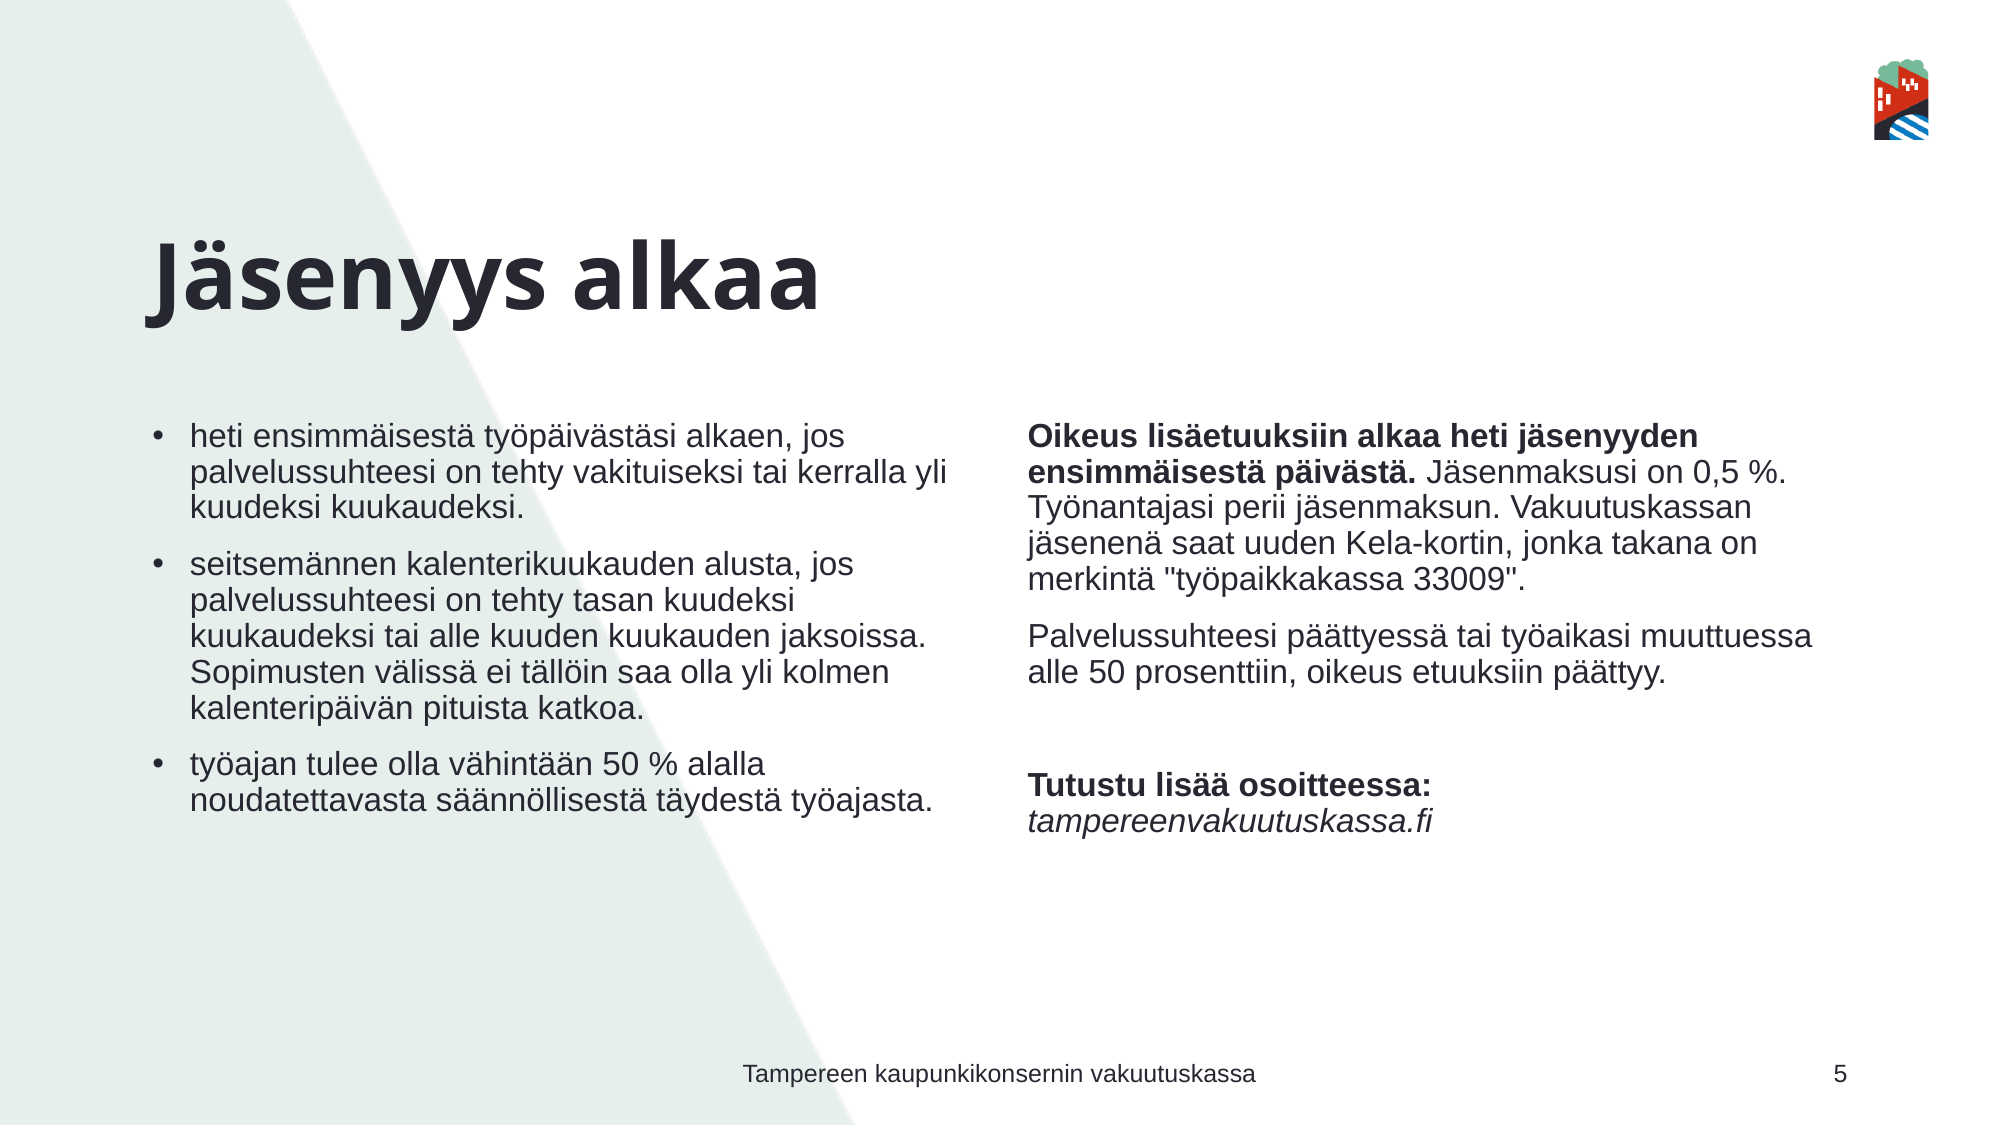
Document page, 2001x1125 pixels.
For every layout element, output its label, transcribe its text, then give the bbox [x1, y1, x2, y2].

title Jäsenyys alkaa [137, 171, 1863, 389]
slide_number 5 [1412, 1042, 1863, 1103]
list Oikeus lisäetuuksiin alkaa heti jäsenyyden ensimmäisestä päivästä. Jäsenmaksusi on 0,5 %. Työnantajasi perii jäsenmaksun. Vakuutuskassan jäsenenä saat uuden Kela-kortin, jonka takana on merkintä "työpaikkakassa 33009". Palvelussuhteesi päättyessä tai työaikasi muuttuessa alle 50 prosenttiin, oikeus etuuksiin päättyy. Tutustu lisää osoitteessa: tampereenvakuutuskassa.fi [1012, 411, 1863, 954]
picture [0, 0, 856, 1125]
list heti ensimmäisestä työpäivästäsi alkaen, jos palvelussuhteesi on tehty vakituiseksi tai kerralla yli kuudeksi kuukaudeksi. seitsemännen kalenterikuukauden alusta, jos palvelussuhteesi on tehty tasan kuudeksi kuukaudeksi tai alle kuuden kuukauden jaksoissa. Sopimusten välissä ei tällöin saa olla yli kolmen kalenteripäivän pituista katkoa. työajan tulee olla vähintään 50 % alalla noudatettavasta säännöllisestä täydestä työajasta. [137, 411, 988, 900]
footer Tampereen kaupunkikonsernin vakuutuskassa [662, 1042, 1338, 1103]
